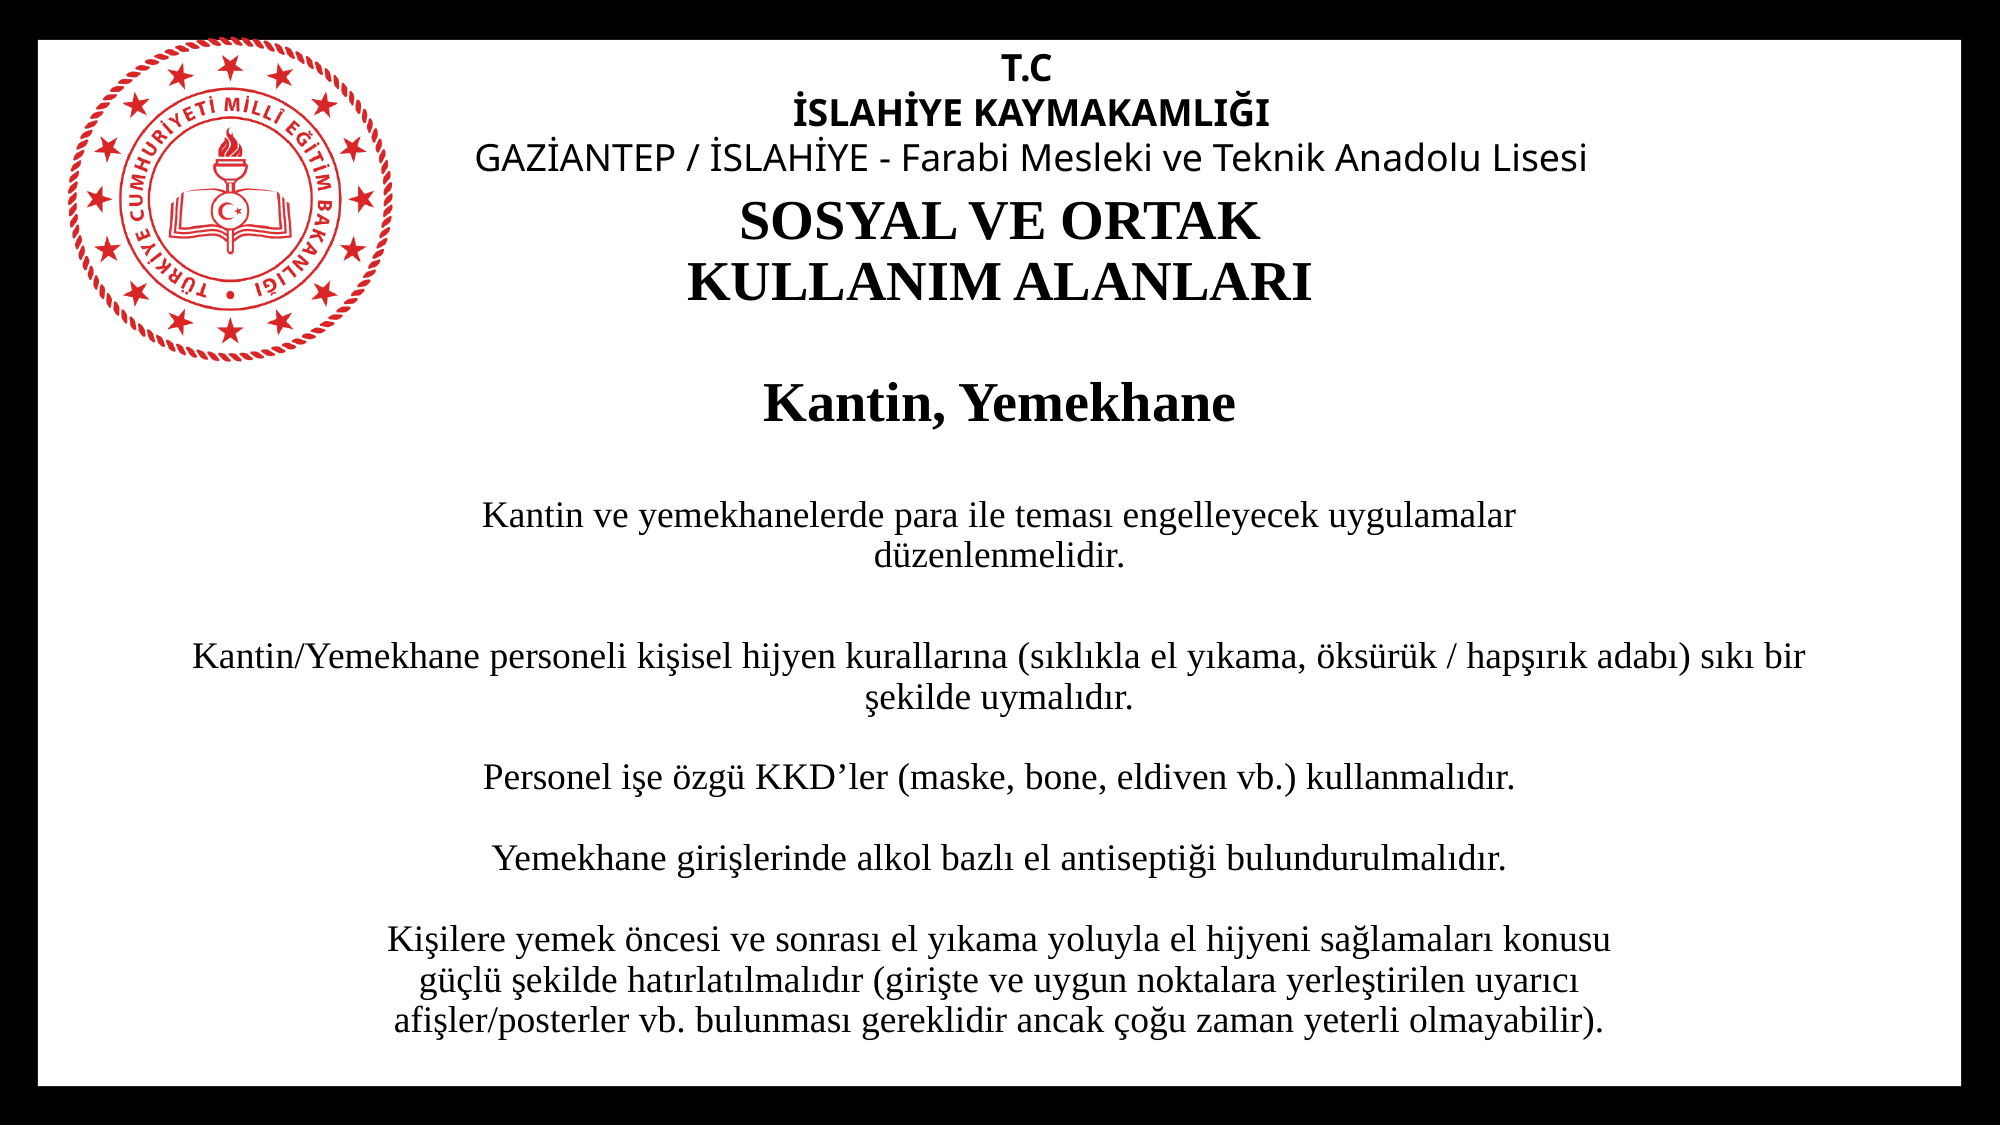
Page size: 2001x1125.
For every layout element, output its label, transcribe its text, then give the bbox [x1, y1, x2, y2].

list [0, 36, 532, 362]
title SOSYAL VE ORTAK KULLANIM ALANLARI Kantin, Yemekhane Kantin ve yemekhanelerde para ile teması engelleyecek uygulamalar düzenlenmelidir. Kantin/Yemekhane personeli kişisel hijyen kurallarına (sıklıkla el yıkama, öksürük / hapşırık adabı) sıkı bir şekilde uymalıdır. Personel işe özgü KKD’ler (maske, bone, eldiven vb.) kullanmalıdır. Yemekhane girişlerinde alkol bazlı el antiseptiği bulundurulmalıdır. Kişilere yemek öncesi ve sonrası el yıkama yoluyla el hijyeni sağlamaları konusu güçlü şekilde hatırlatılmalıdır (girişte ve uygun noktalara yerleştirilen uyarıcı afişler/posterler vb. bulunması gereklidir ancak çoğu zaman yeterli olmayabilir). [137, 59, 1863, 1100]
text_box T.C İSLAHİYE KAYMAKAMLIĞI GAZİANTEP / İSLAHİYE - Farabi Mesleki ve Teknik Anadolu Lisesi [533, 36, 1757, 232]
